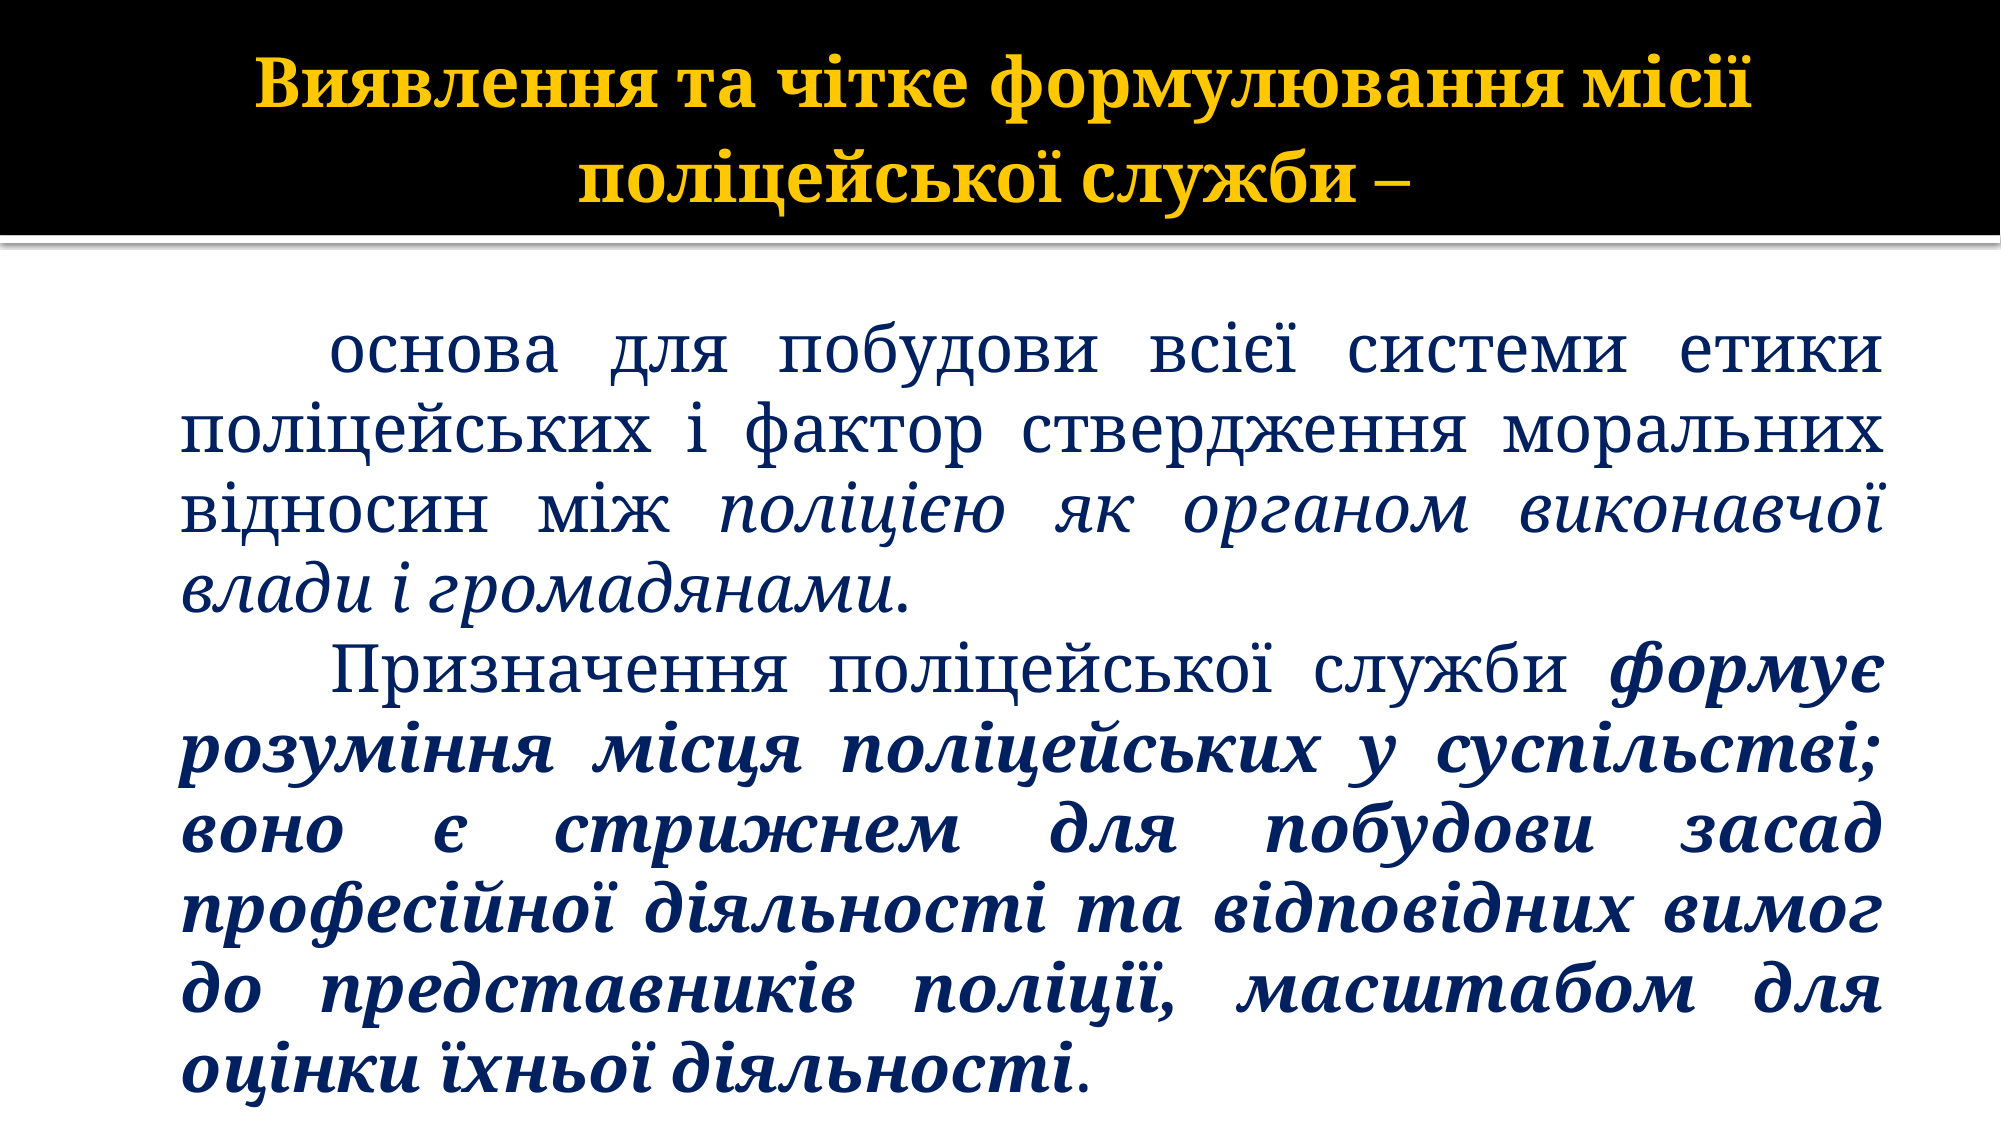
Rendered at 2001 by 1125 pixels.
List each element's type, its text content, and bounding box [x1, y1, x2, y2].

title Виявлення та чітке формулювання місії поліцейської служби – [99, 25, 1900, 231]
list основа для побудови всієї системи етики поліцейських і фактор ствердження моральних відносин між поліцією як органом виконавчої влади і громадянами. Призначення поліцейської служби формує розуміння місця поліцейських у суспільстві; воно є стрижнем для побудови засад професійної діяльності та відповідних вимог до представників поліції, масштабом для оцінки їхньої діяльності. [99, 290, 1901, 1051]
